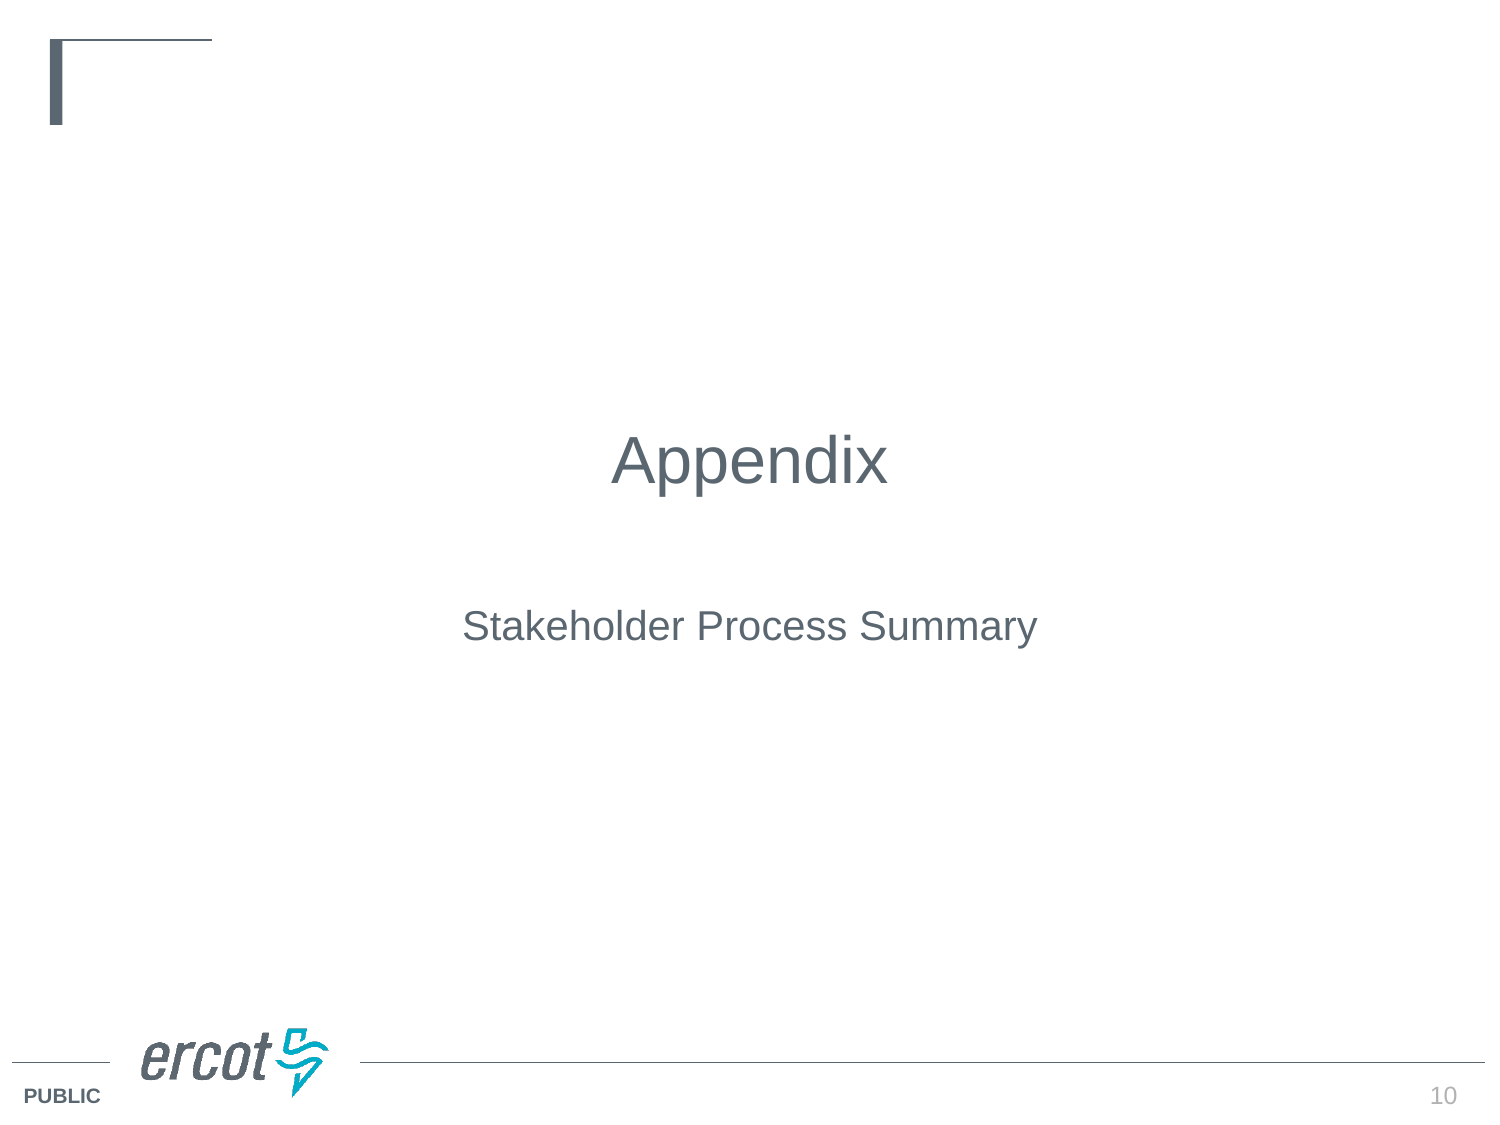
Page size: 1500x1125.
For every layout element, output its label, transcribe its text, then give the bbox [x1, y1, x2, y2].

slide_number 10 [1400, 1076, 1488, 1113]
list Appendix Stakeholder Process Summary [50, 162, 1450, 992]
picture [137, 1024, 332, 1100]
